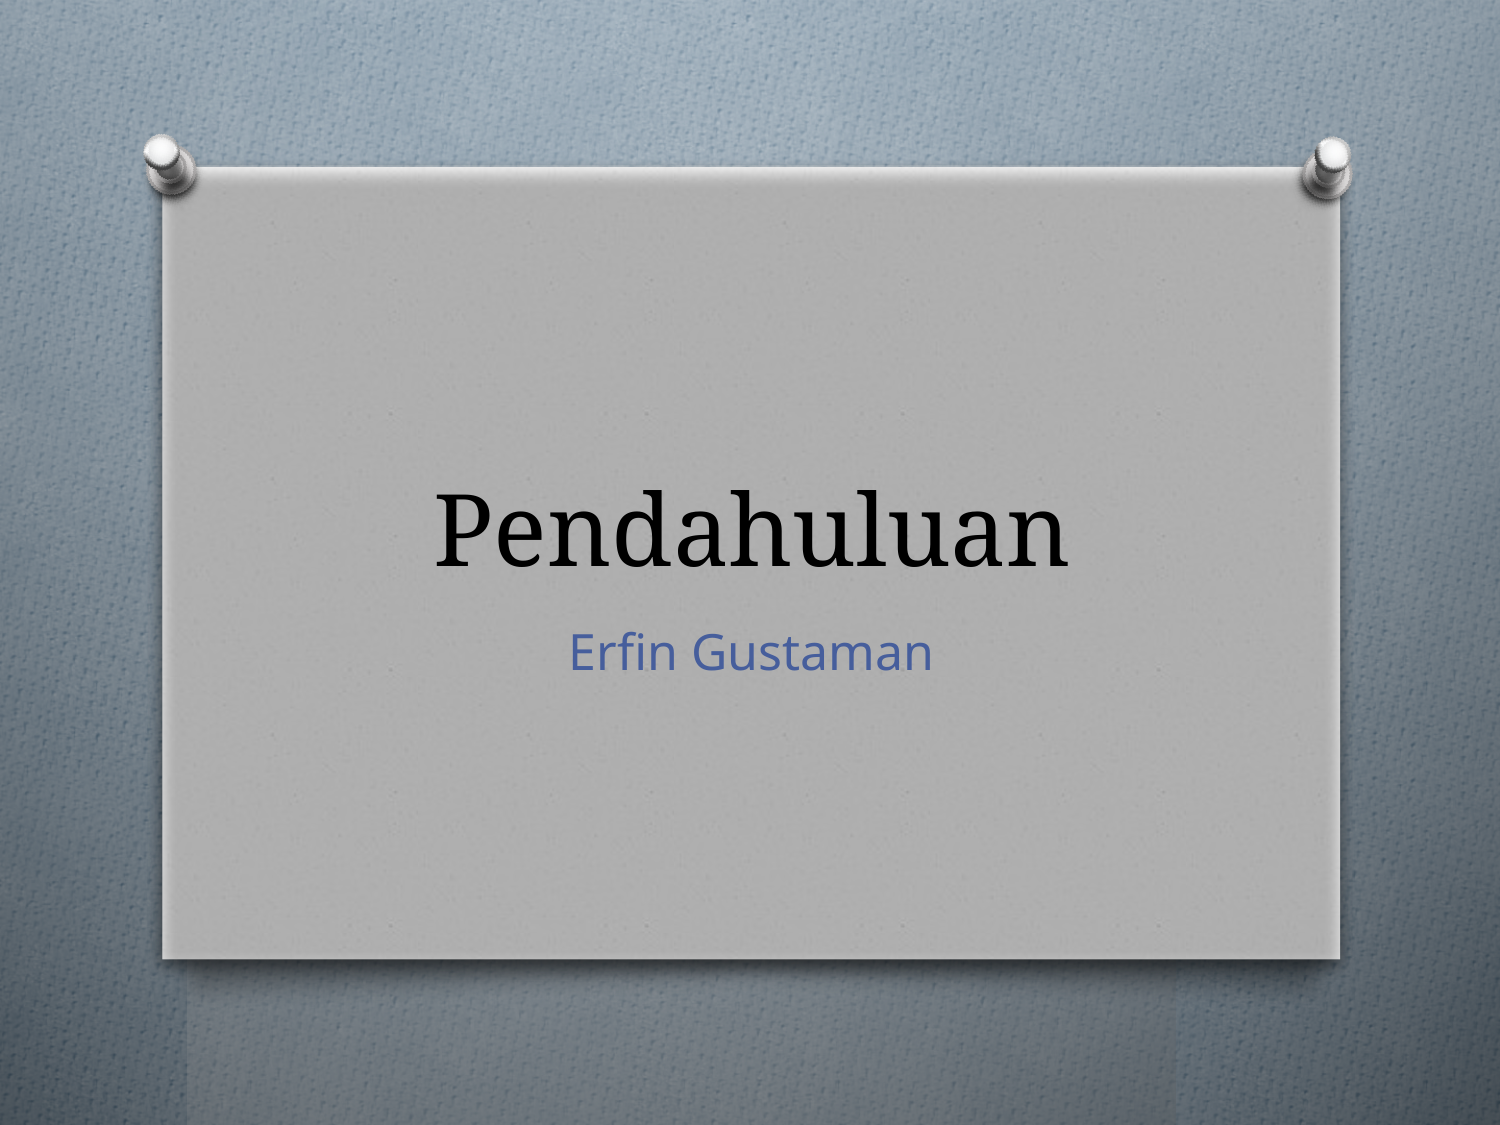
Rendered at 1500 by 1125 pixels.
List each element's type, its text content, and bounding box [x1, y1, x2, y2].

subtitle Erfin Gustaman [283, 612, 1221, 863]
picture [1274, 109, 1396, 230]
title Pendahuluan [283, 294, 1223, 595]
picture [112, 100, 235, 224]
